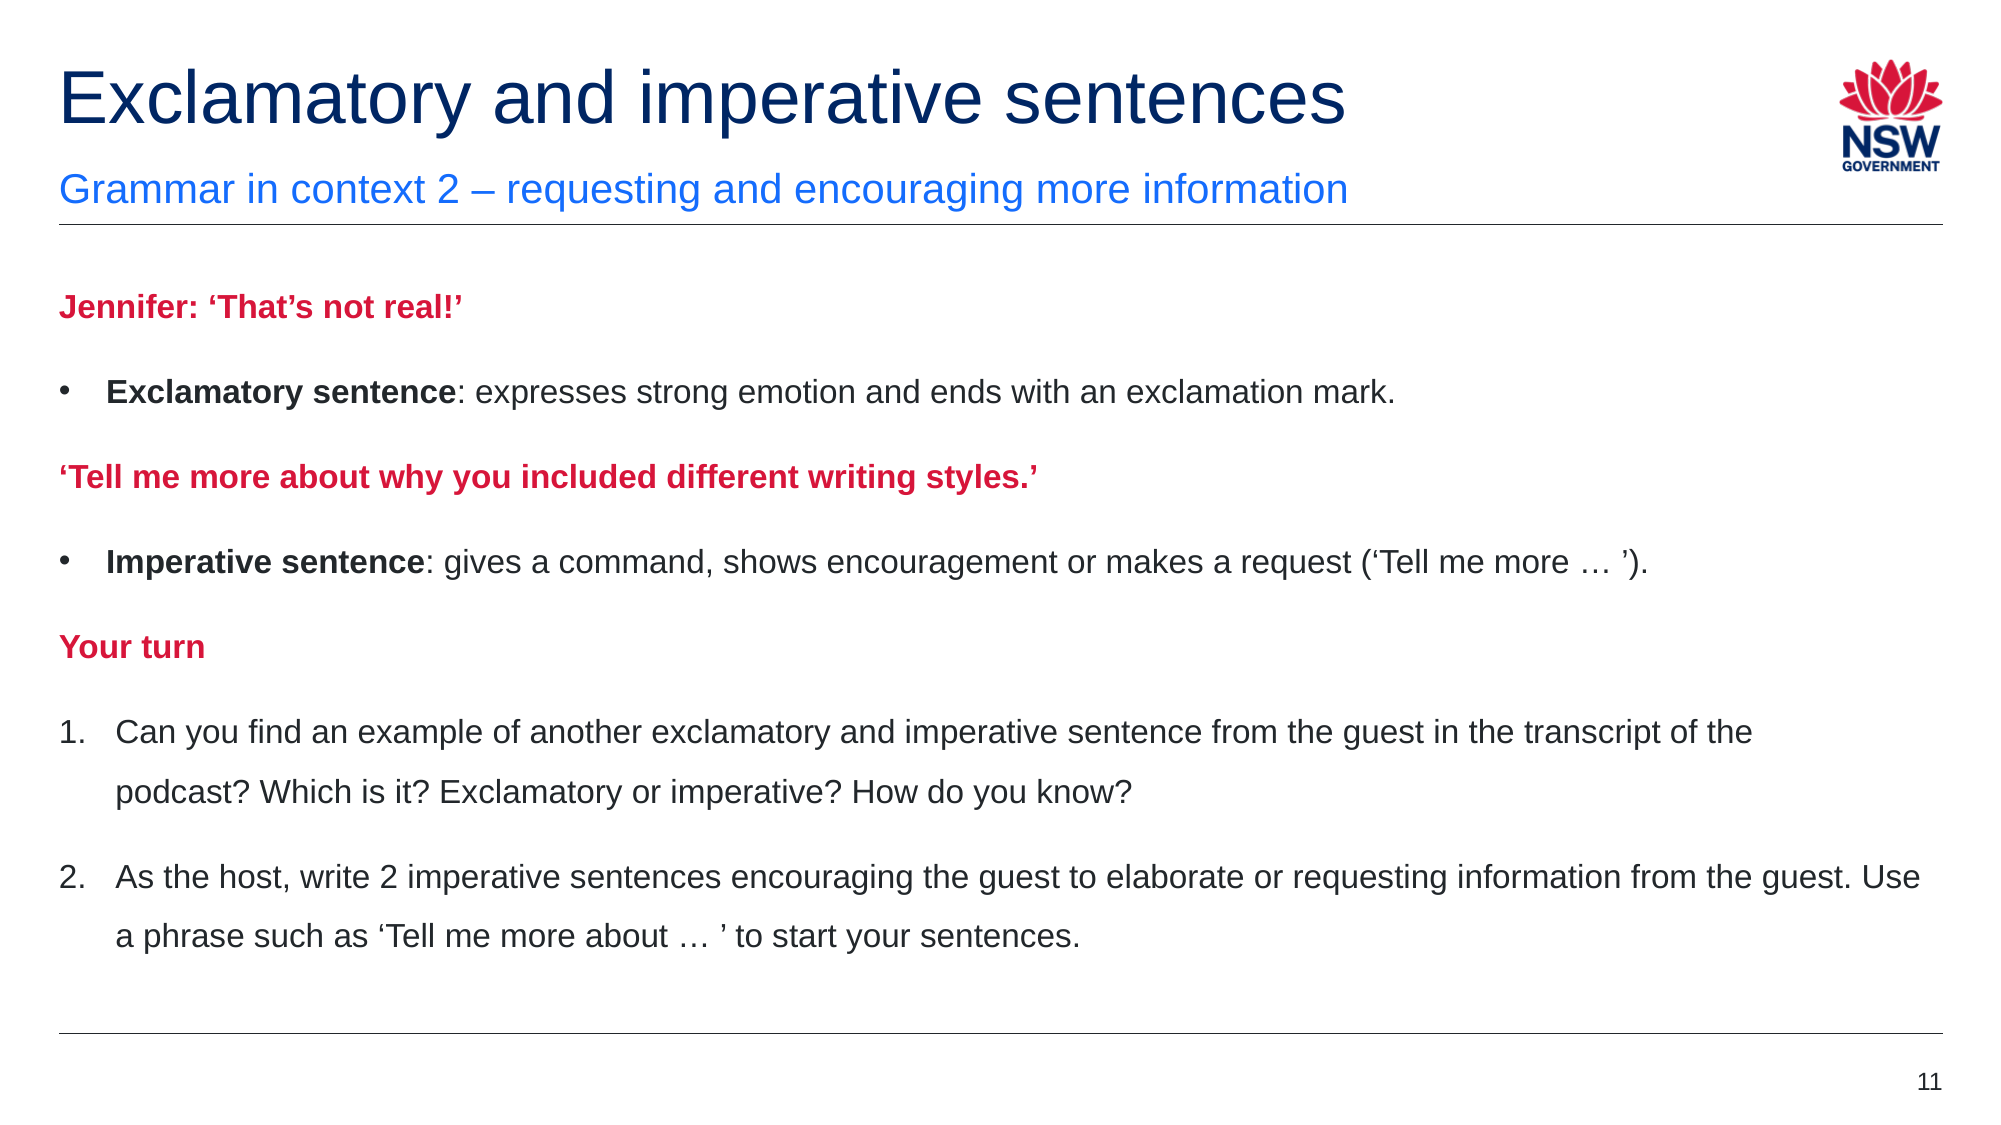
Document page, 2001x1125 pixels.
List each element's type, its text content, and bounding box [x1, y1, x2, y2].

picture [1839, 59, 1943, 172]
list Jennifer: ‘That’s not real!’ Exclamatory sentence: expresses strong emotion and ends with an exclamation mark. ‘Tell me more about why you included different writing styles.’ Imperative sentence: gives a command, shows encouragement or makes a request (‘Tell me more … ’). Your turn Can you find an example of another exclamatory and imperative sentence from the guest in the transcript of the podcast? Which is it? Exclamatory or imperative? How do you know? As the host, write 2 imperative sentences encouraging the guest to elaborate or requesting information from the guest. Use a phrase such as ‘Tell me more about … ’ to start your sentences. [59, 265, 1943, 955]
list Grammar in context 2 – requesting and encouraging more information [59, 161, 1713, 212]
title Exclamatory and imperative sentences [59, 59, 1713, 149]
slide_number 11 [1824, 1068, 1943, 1099]
